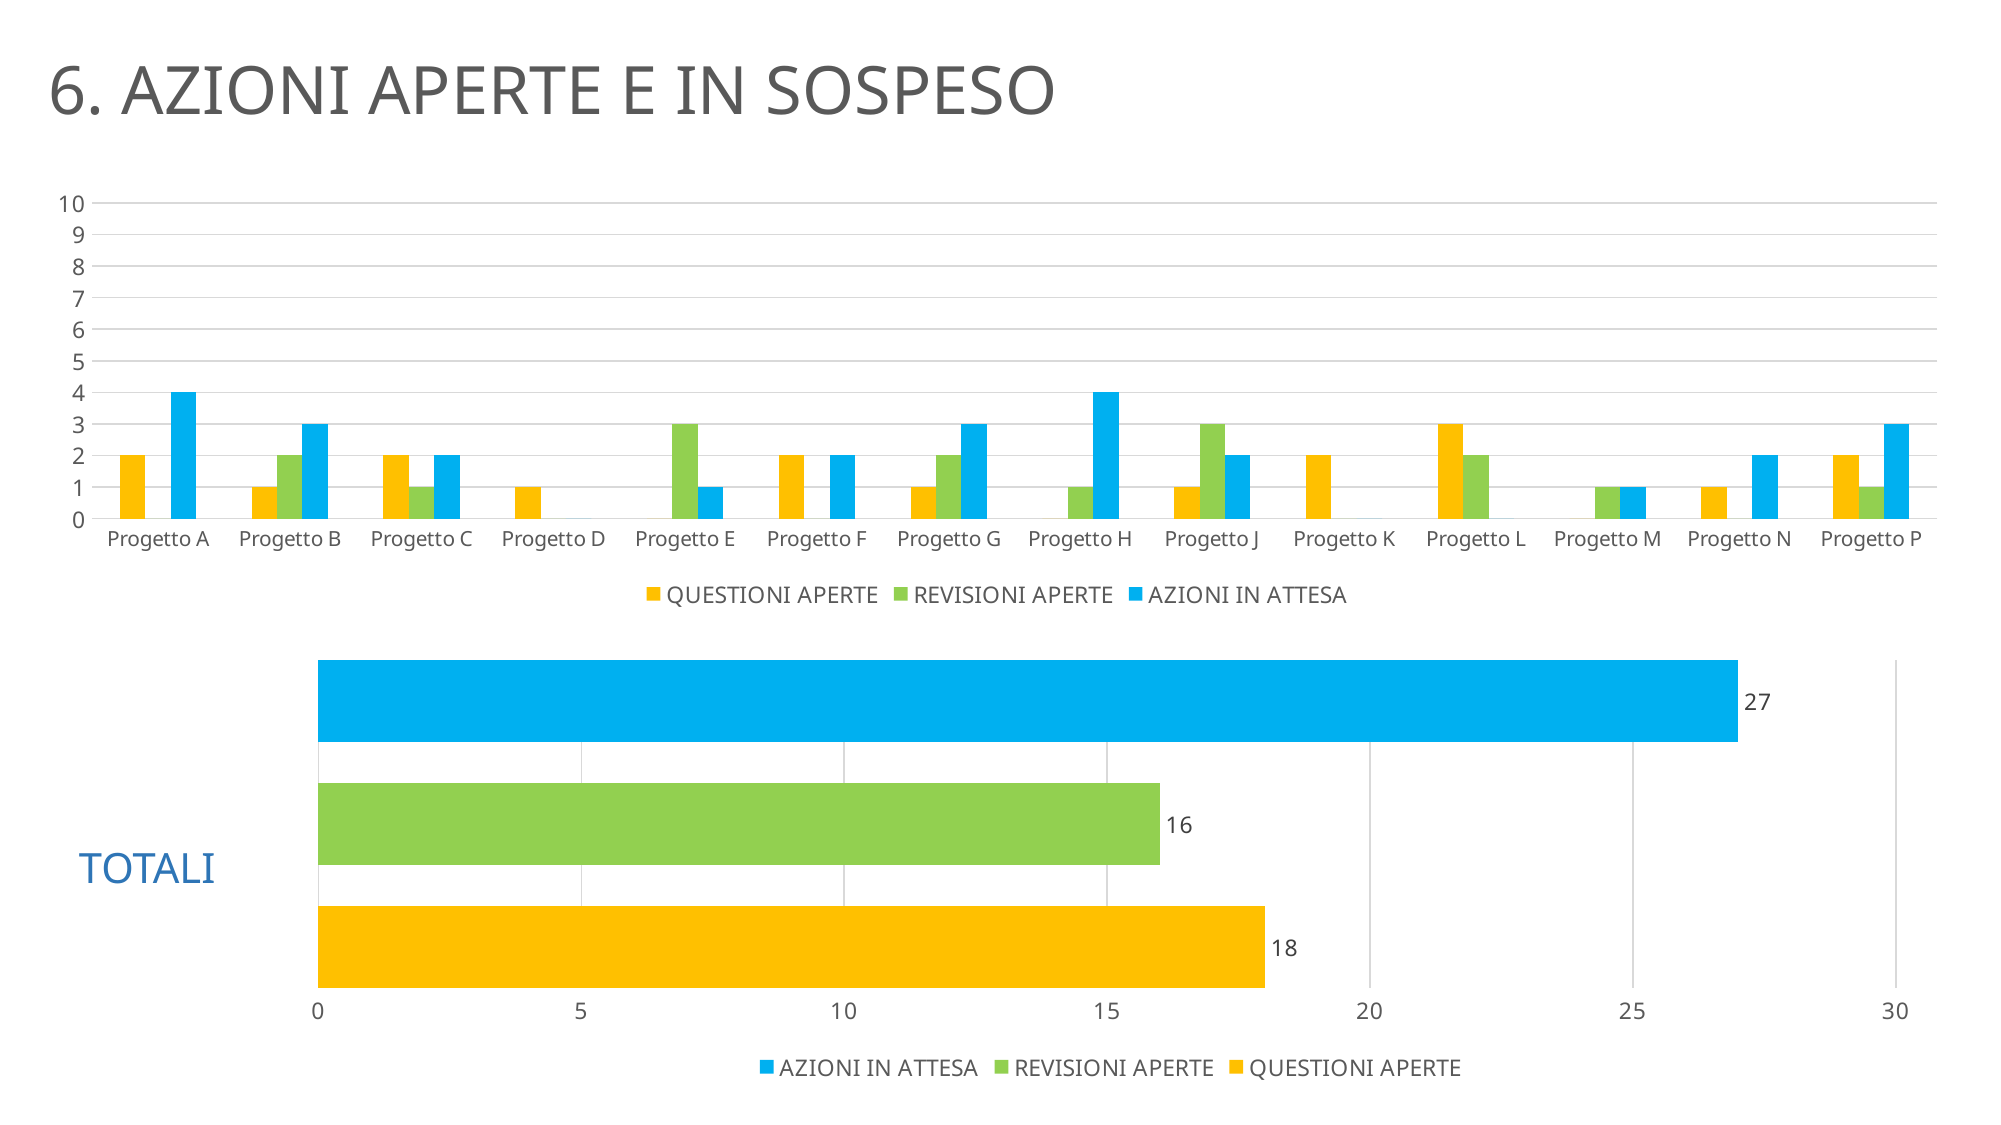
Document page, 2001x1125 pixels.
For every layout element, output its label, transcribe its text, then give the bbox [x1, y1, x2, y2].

text_box 6. AZIONI APERTE E IN SOSPESO [33, 40, 1074, 136]
chart [18, 178, 1977, 616]
text_box TOTALI [63, 834, 231, 899]
chart [278, 651, 1944, 1089]
